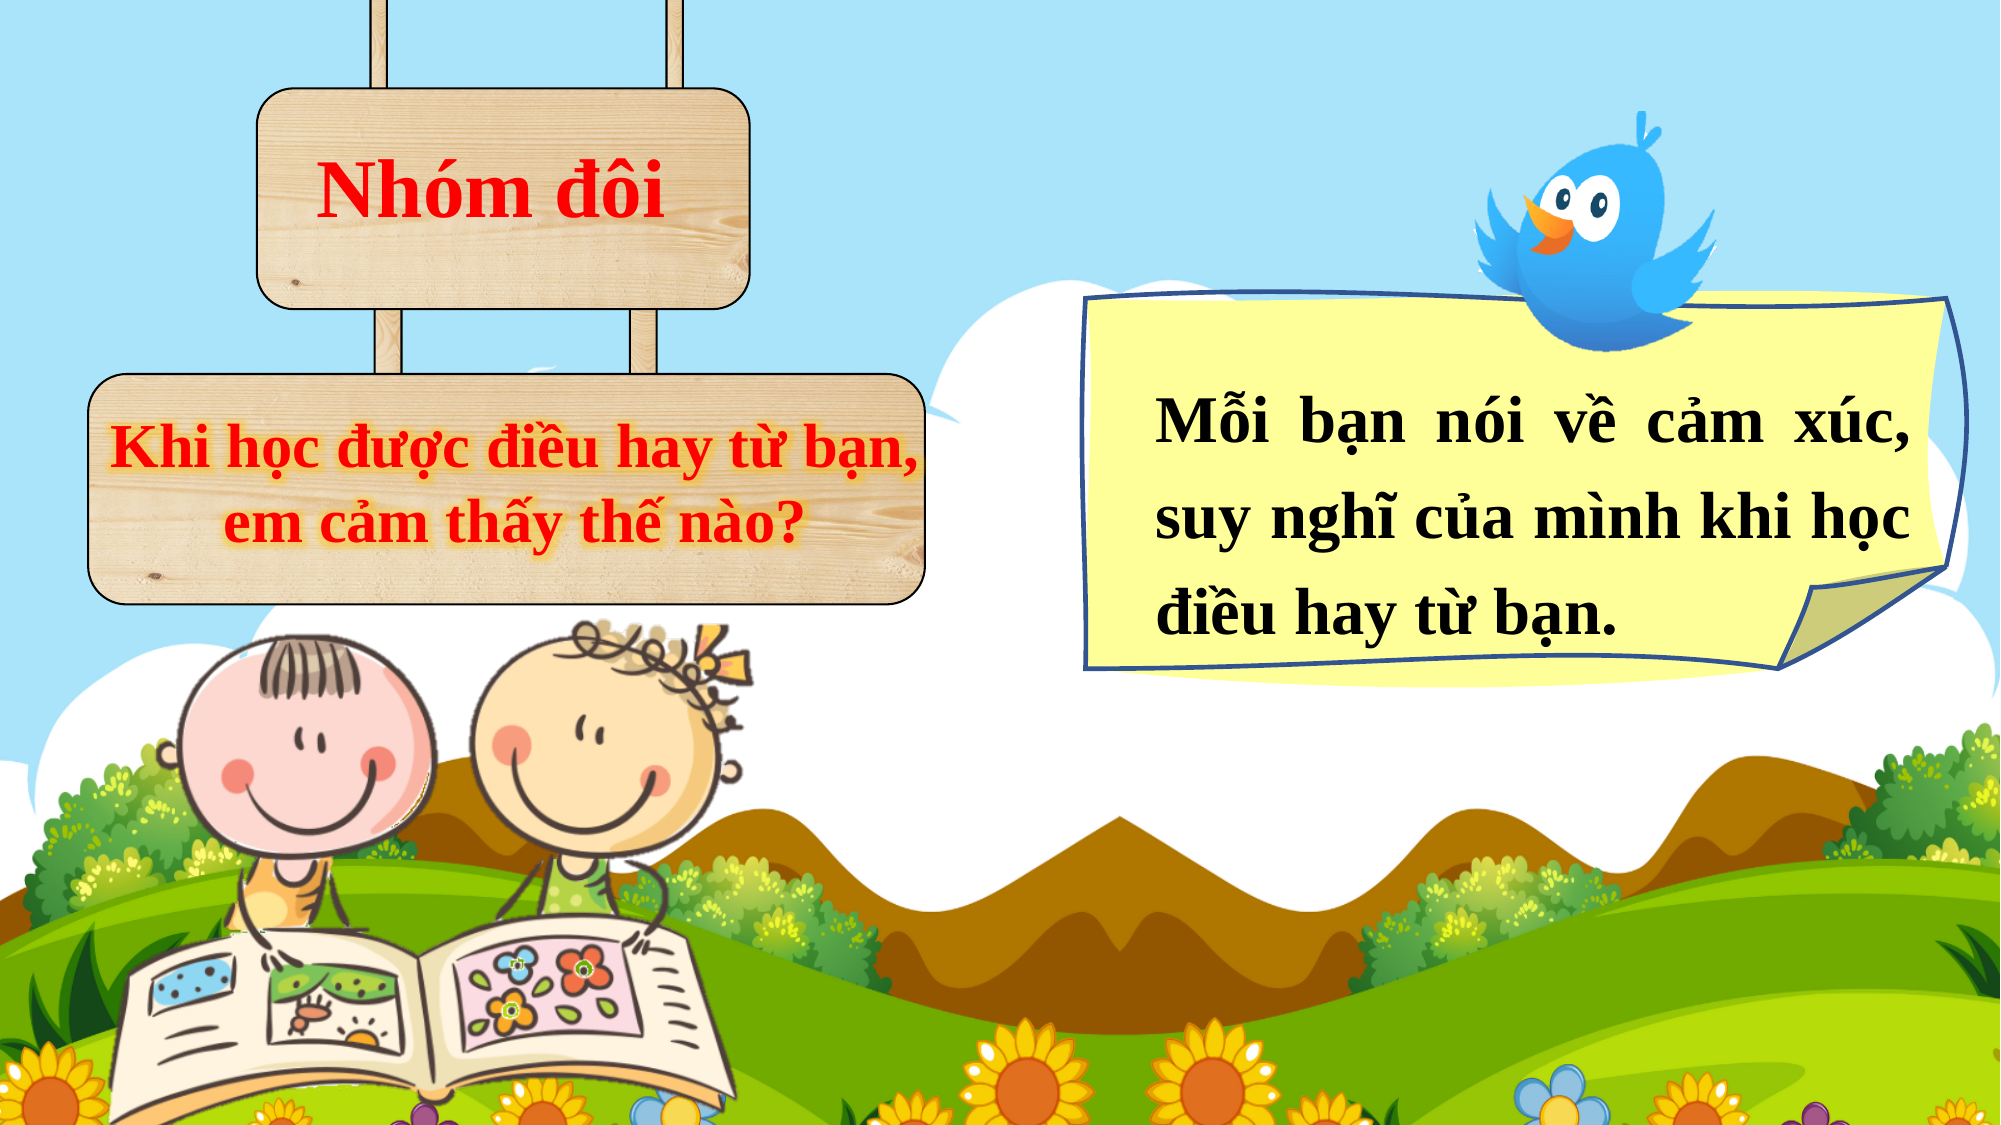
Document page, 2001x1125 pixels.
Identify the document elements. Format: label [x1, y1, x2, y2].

picture [0, 0, 2000, 1125]
text_box [82, 0, 949, 605]
text_box [1085, 103, 1947, 669]
